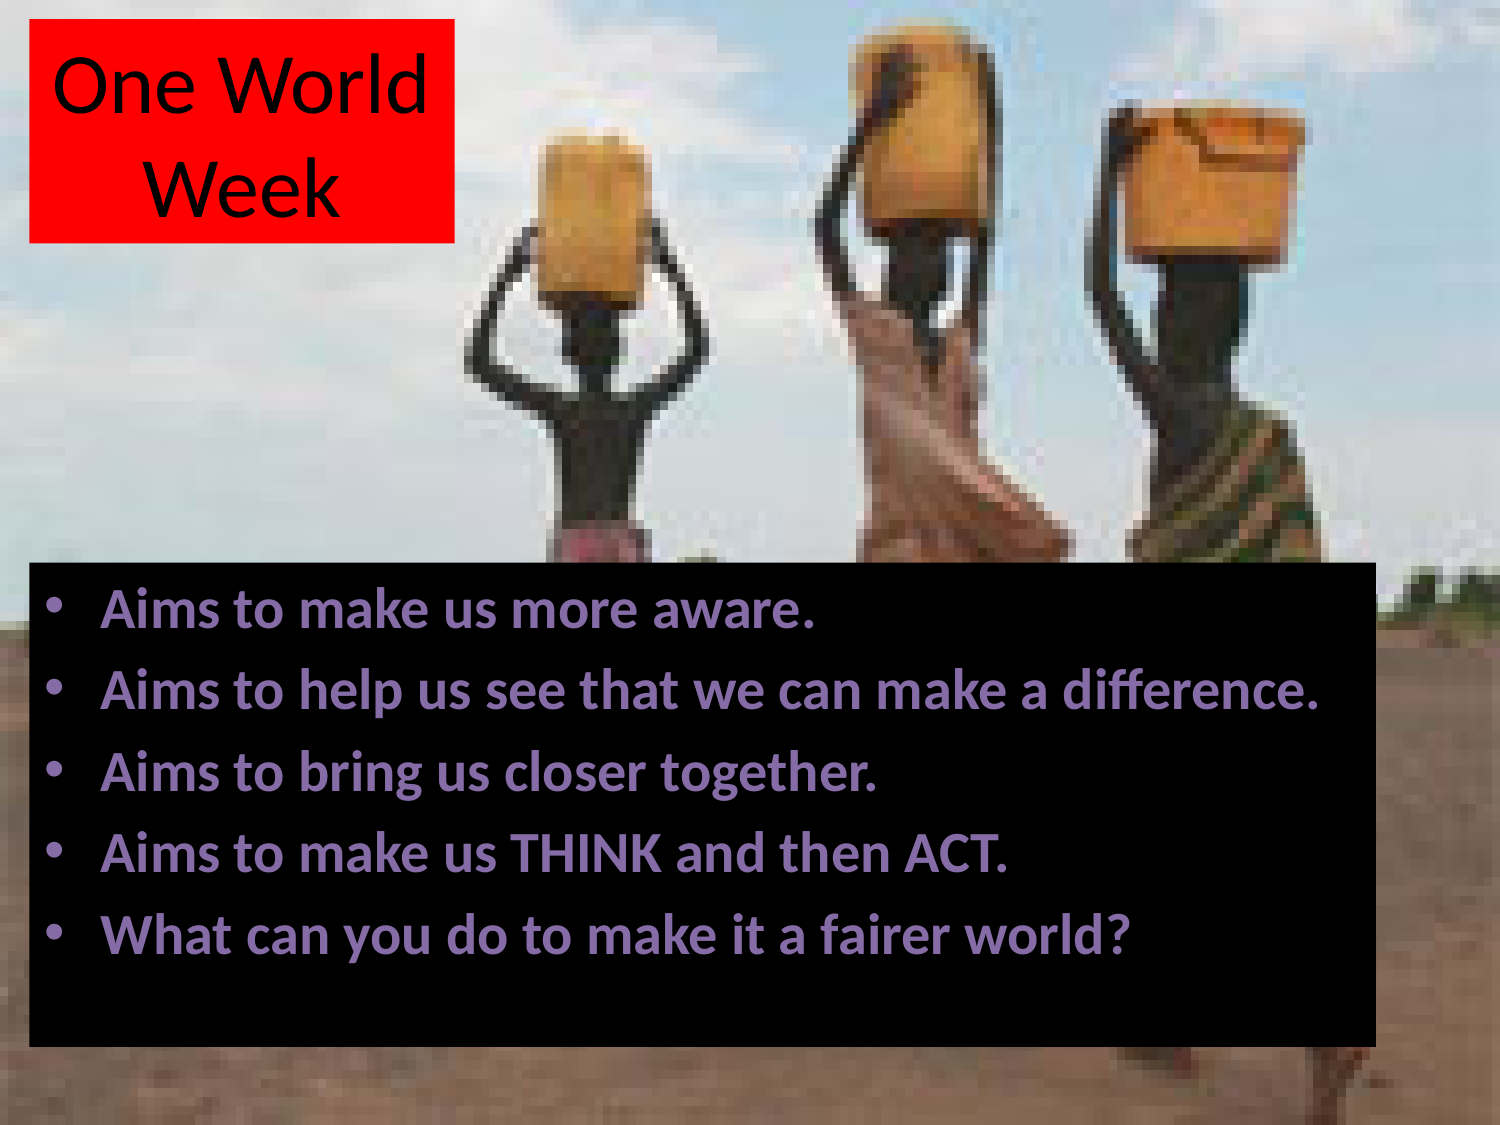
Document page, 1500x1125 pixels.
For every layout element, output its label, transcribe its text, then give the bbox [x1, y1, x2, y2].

list Aims to make us more aware. Aims to help us see that we can make a difference. Aims to bring us closer together. Aims to make us THINK and then ACT. What can you do to make it a fairer world? [29, 562, 1376, 1047]
title One World Week [29, 19, 455, 244]
picture [0, 0, 1500, 1125]
